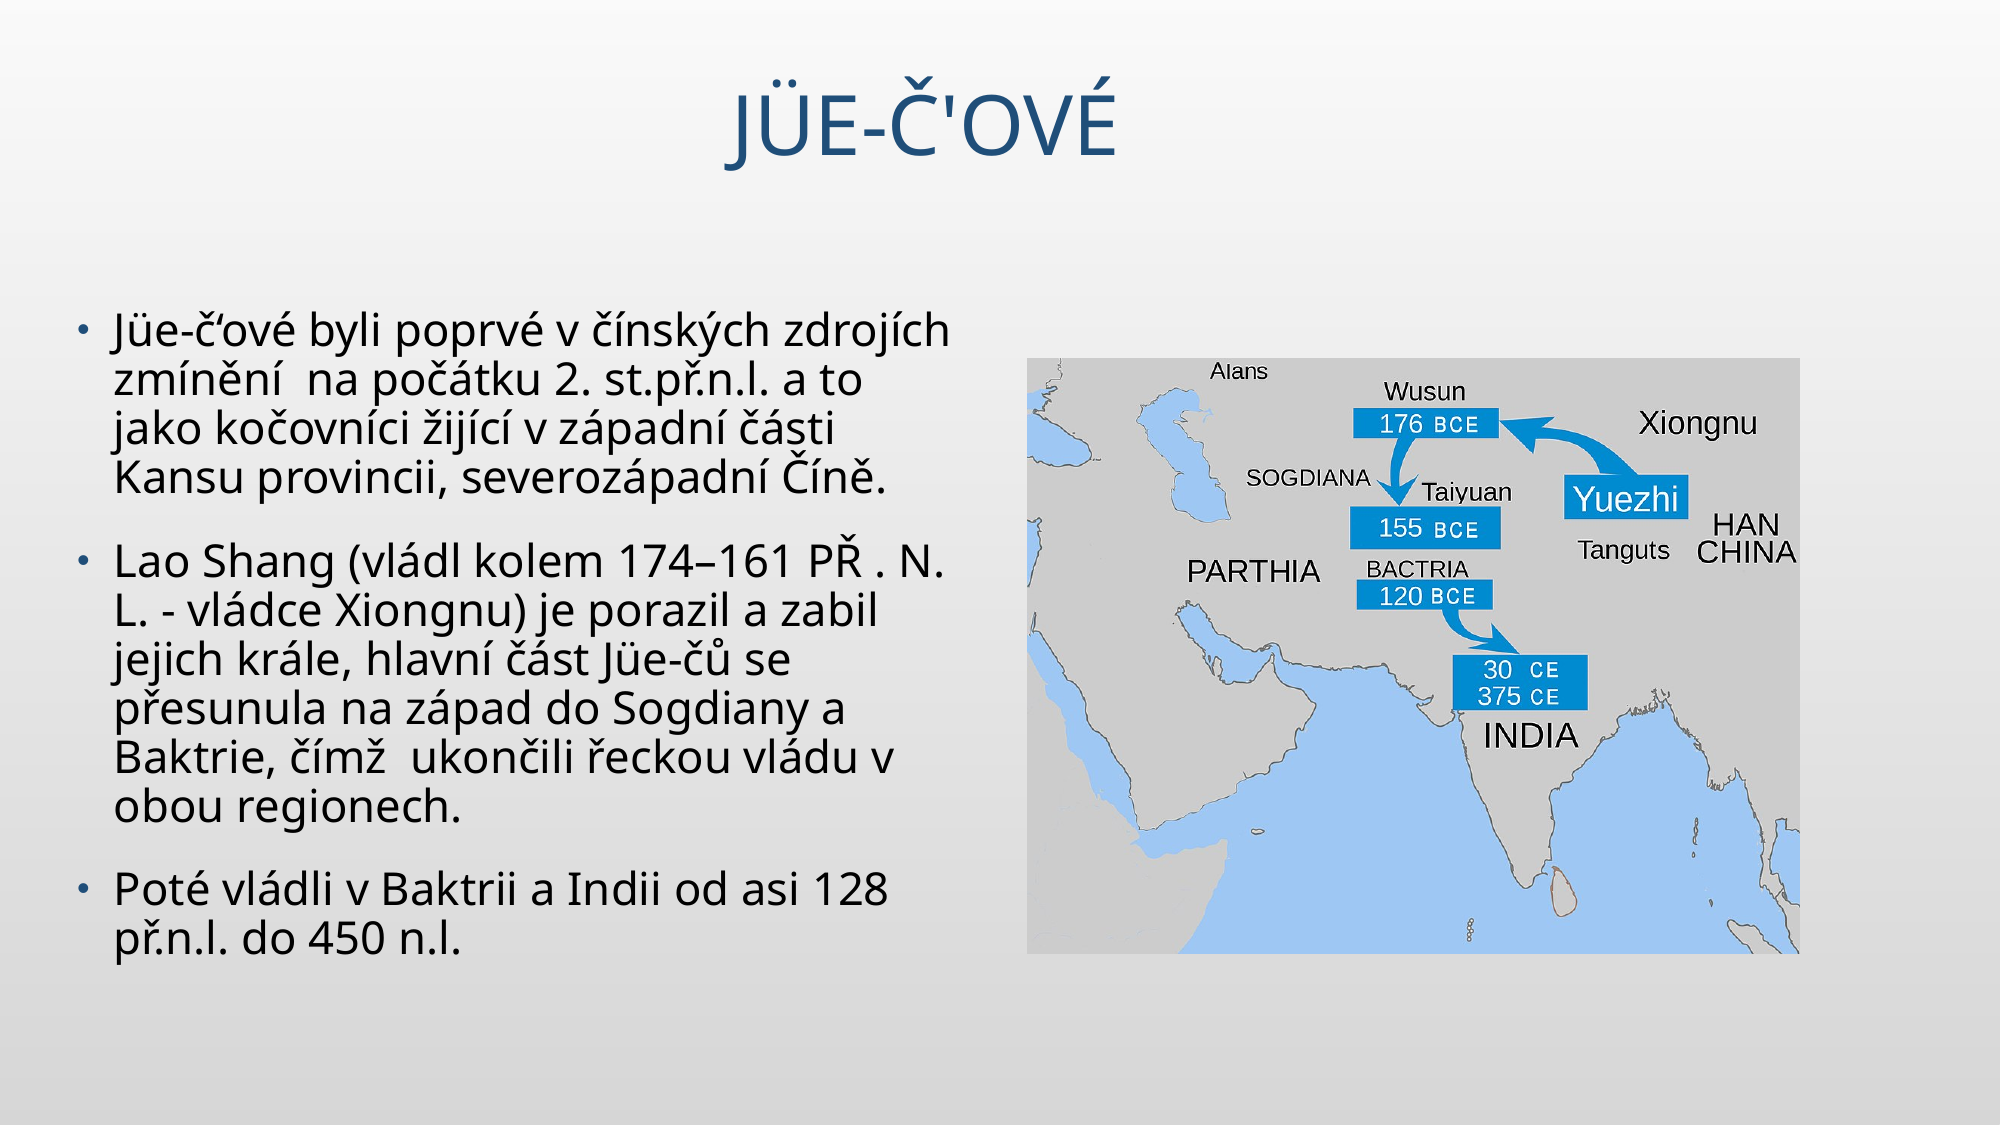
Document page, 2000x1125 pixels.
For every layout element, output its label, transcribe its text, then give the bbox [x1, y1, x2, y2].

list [1027, 359, 1800, 954]
title Jüe-č'ové [125, 43, 1726, 182]
list Jüe-č‘ové byli poprvé v čínských zdrojích zmínění na počátku 2. st.př.n.l. a to jako kočovníci žijící v západní části Kansu provincii, severozápadní Číně. Lao Shang (vládl kolem 174–161 PŘ . N. L. - vládce Xiongnu) je porazil a zabil jejich krále, hlavní část Jüe-čů se přesunula na západ do Sogdiany a Baktrie, čímž ukončili řeckou vládu v obou regionech. Poté vládli v Baktrii a Indii od asi 128 př.n.l. do 450 n.l. [54, 299, 975, 1013]
